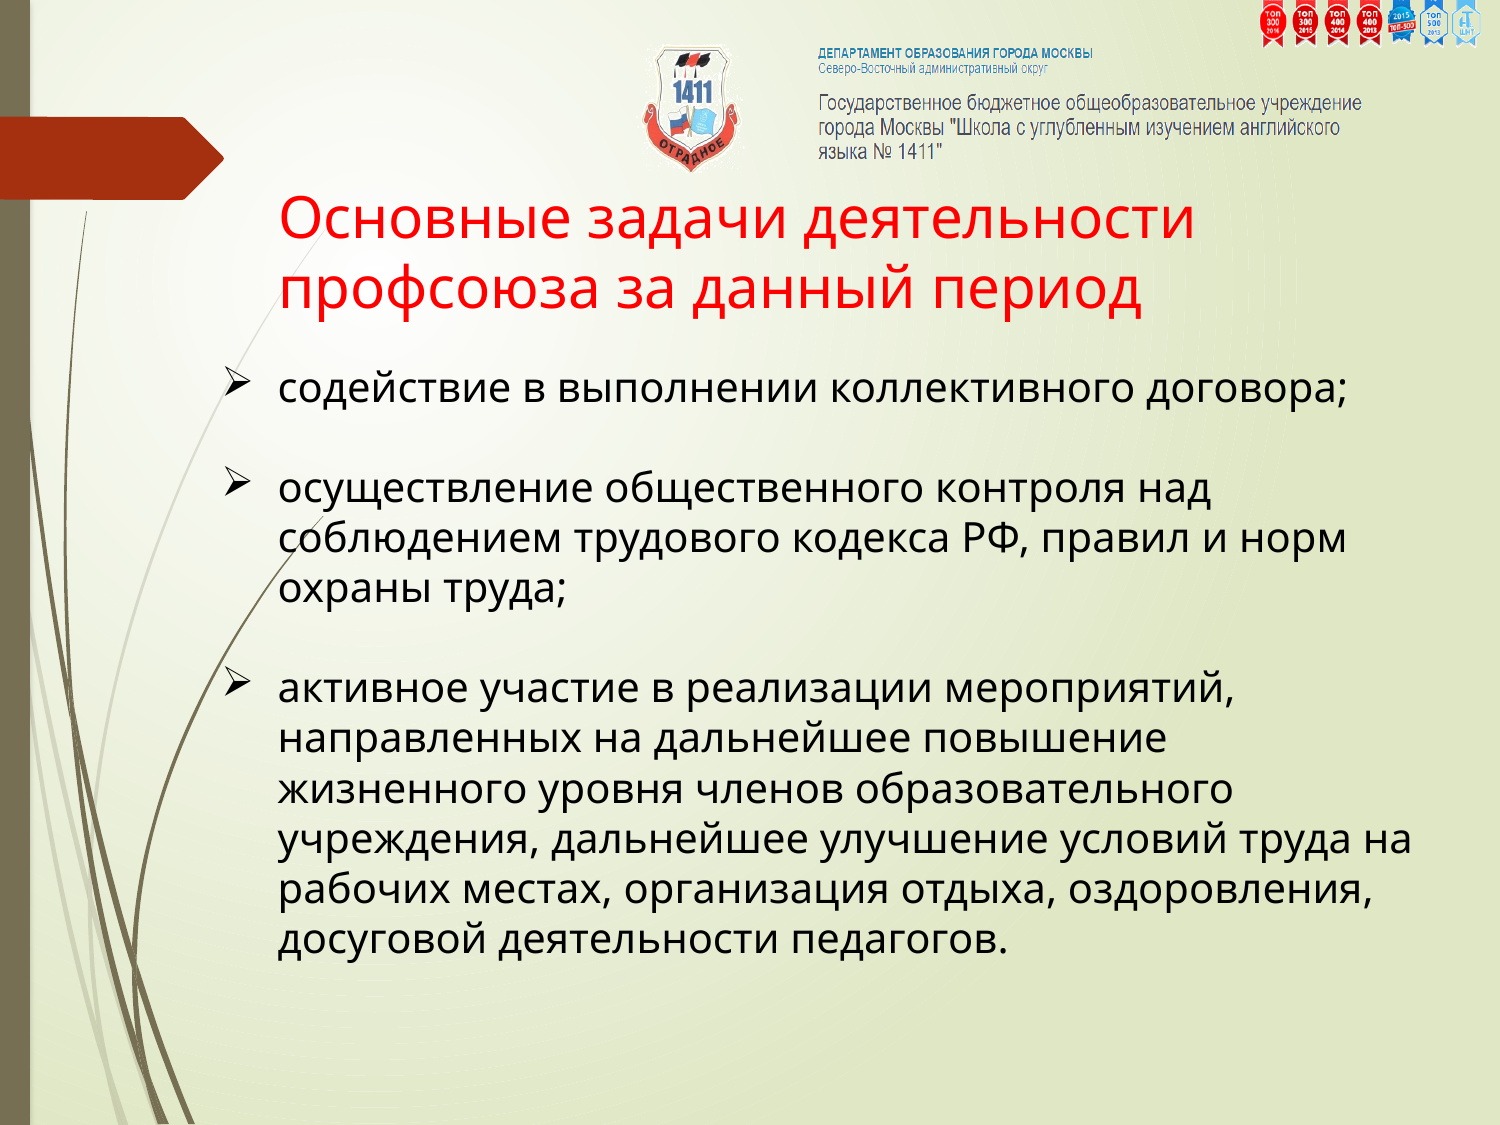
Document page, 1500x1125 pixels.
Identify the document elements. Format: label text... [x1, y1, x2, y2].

text_box содействие в выполнении коллективного договора; осуществление общественного контроля над соблюдением трудового кодекса РФ, правил и норм охраны труда; активное участие в реализации мероприятий, направленных на дальнейшее повышение жизненного уровня членов образовательного учреждения, дальнейшее улучшение условий труда на рабочих местах, организация отдыха, оздоровления, досуговой деятельности педагогов. [206, 353, 1435, 1029]
picture [619, 0, 1495, 173]
title Основные задачи деятельности профсоюза за данный период [263, 172, 1332, 353]
